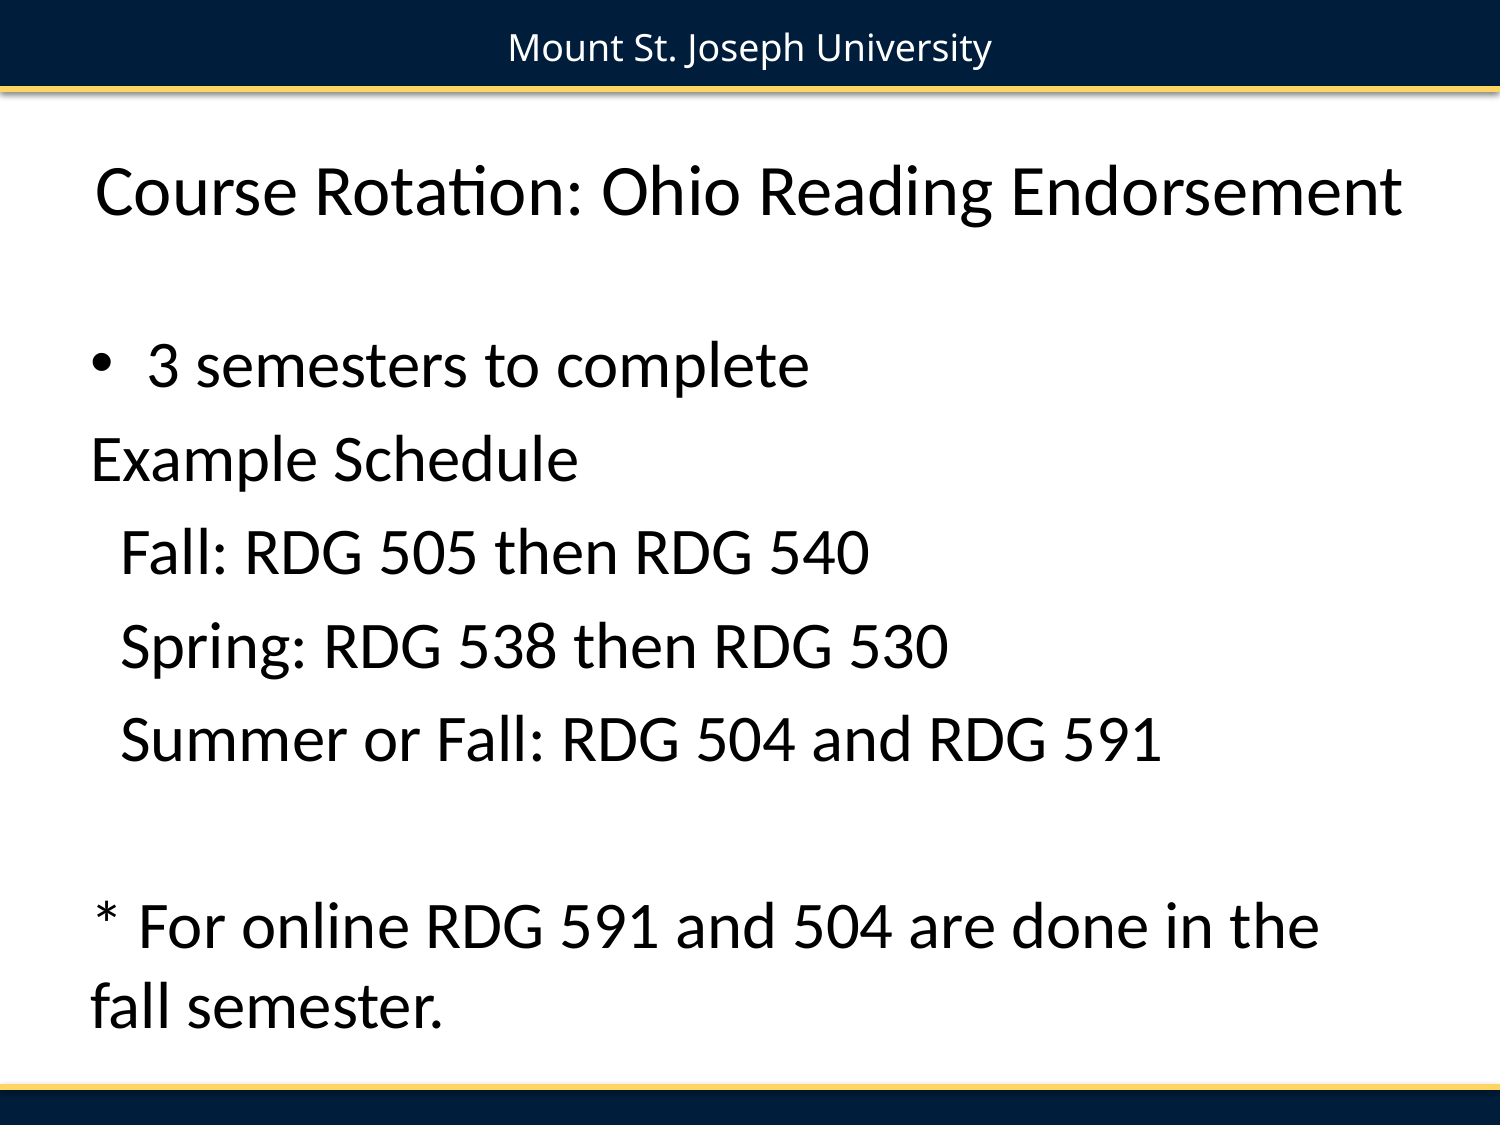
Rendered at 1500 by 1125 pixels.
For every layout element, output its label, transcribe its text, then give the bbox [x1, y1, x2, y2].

list 3 semesters to complete Example Schedule Fall: RDG 505 then RDG 540 Spring: RDG 538 then RDG 530 Summer or Fall: RDG 504 and RDG 591 * For online RDG 591 and 504 are done in the fall semester. [75, 313, 1425, 1057]
title Course Rotation: Ohio Reading Endorsement [75, 92, 1425, 281]
